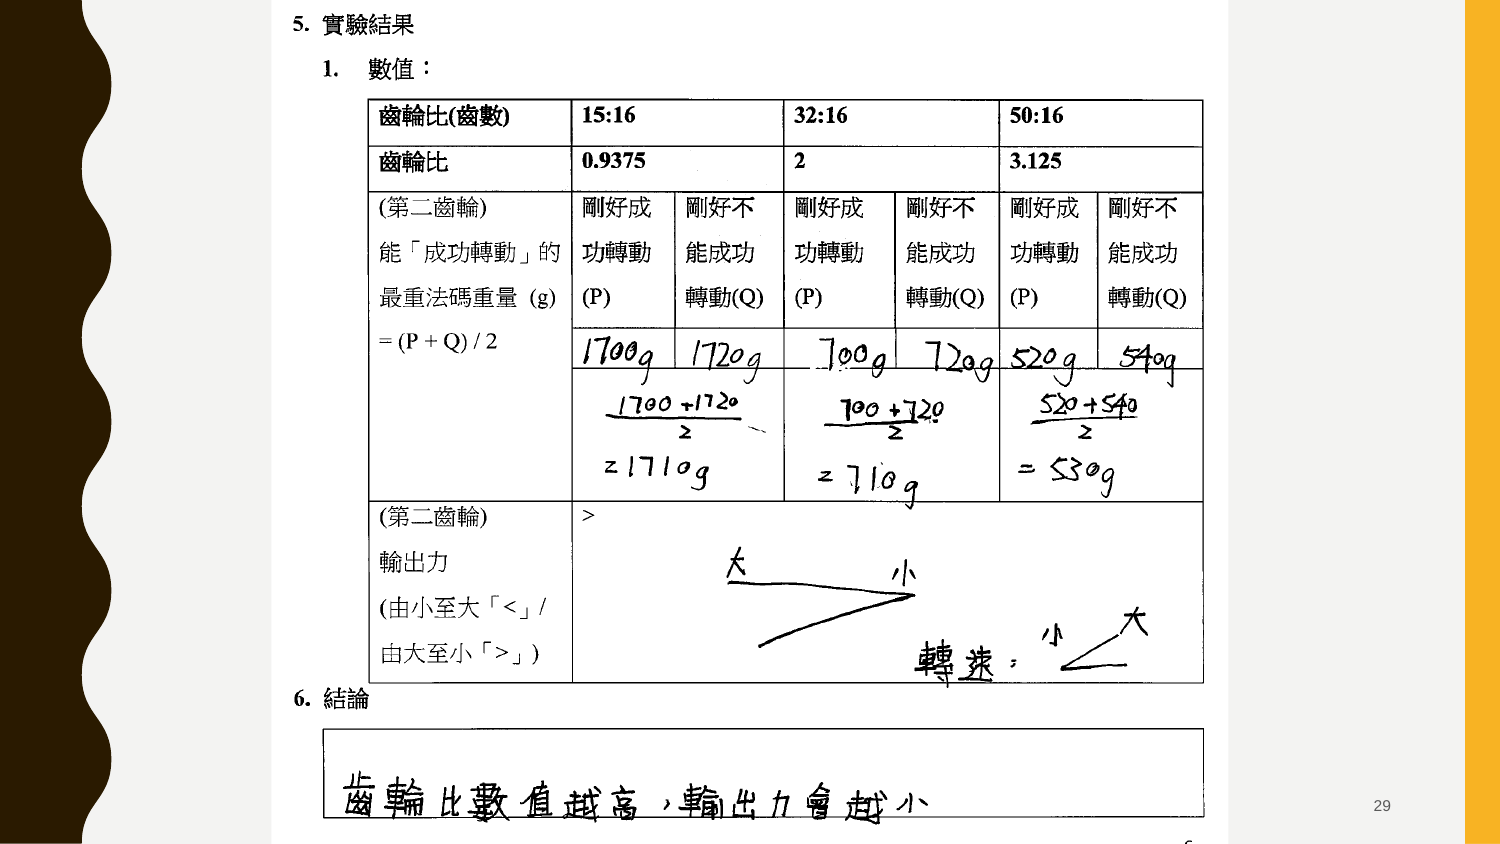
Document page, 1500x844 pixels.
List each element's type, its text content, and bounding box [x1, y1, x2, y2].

slide_number 29 [1229, 784, 1407, 827]
picture [271, 0, 1229, 844]
